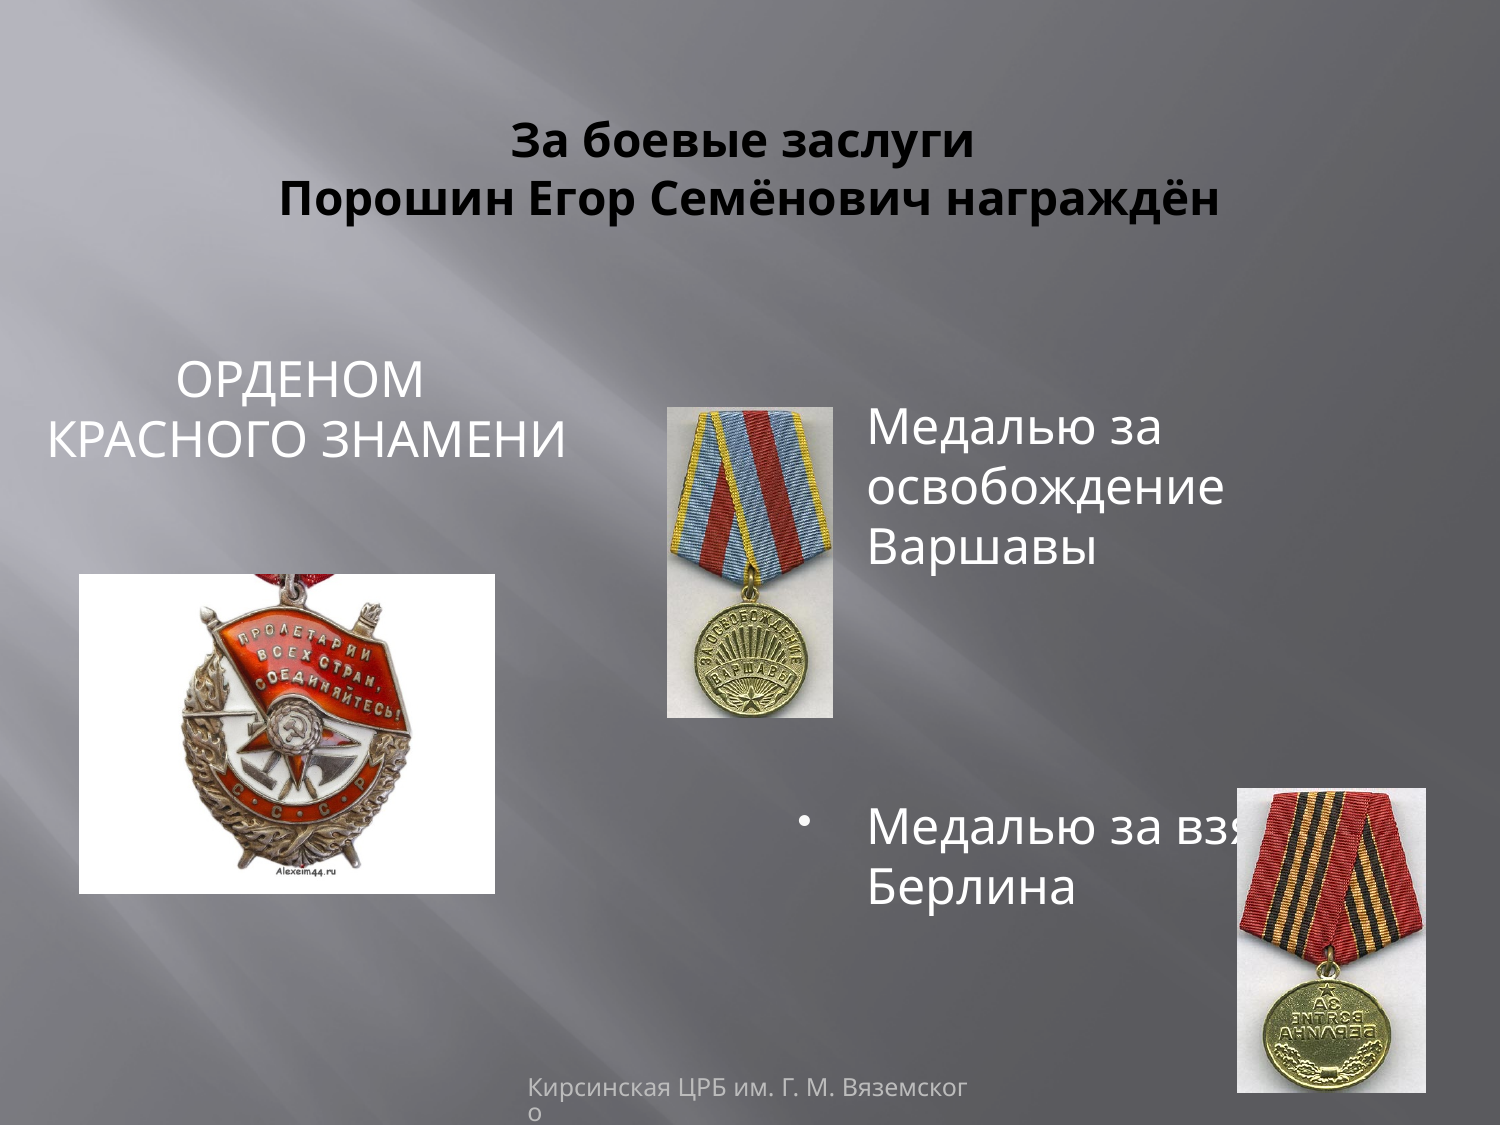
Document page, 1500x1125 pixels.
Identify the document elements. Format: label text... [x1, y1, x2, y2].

footer Кирсинская ЦРБ им. Г. М. Вяземского [512, 1052, 988, 1113]
picture [666, 407, 834, 718]
picture [1237, 788, 1426, 1093]
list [79, 574, 495, 894]
list Орденом Красного знамени [29, 305, 585, 510]
title За боевые заслуги Порошин Егор Семёнович награждён [75, 44, 1425, 233]
list Медалью за освобождение Варшавы Медалью за взятие Берлина [761, 387, 1425, 1005]
